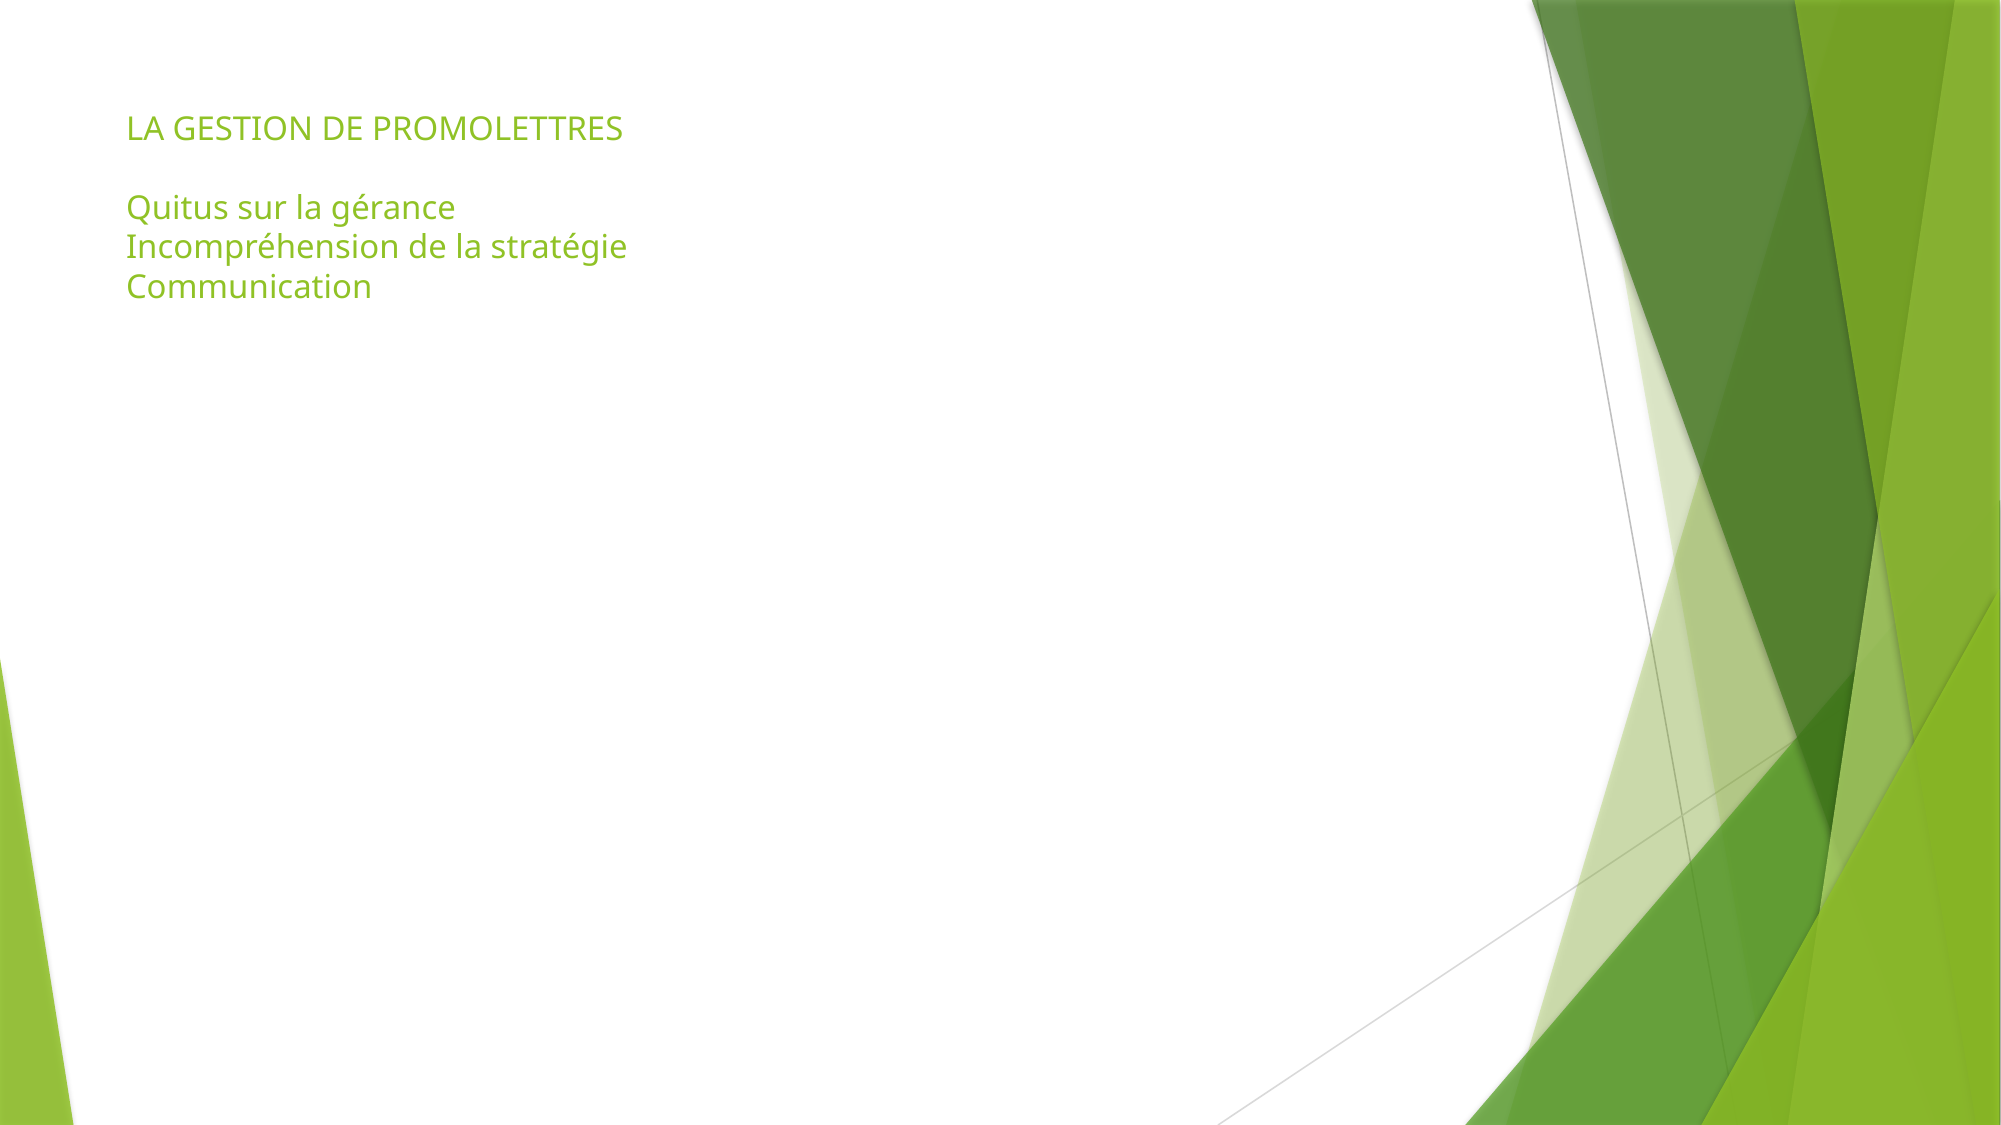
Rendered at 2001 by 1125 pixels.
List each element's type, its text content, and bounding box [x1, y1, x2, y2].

title LA GESTION DE PROMOLETTRES Quitus sur la gérance Incompréhension de la stratégie Communication [111, 99, 1522, 317]
